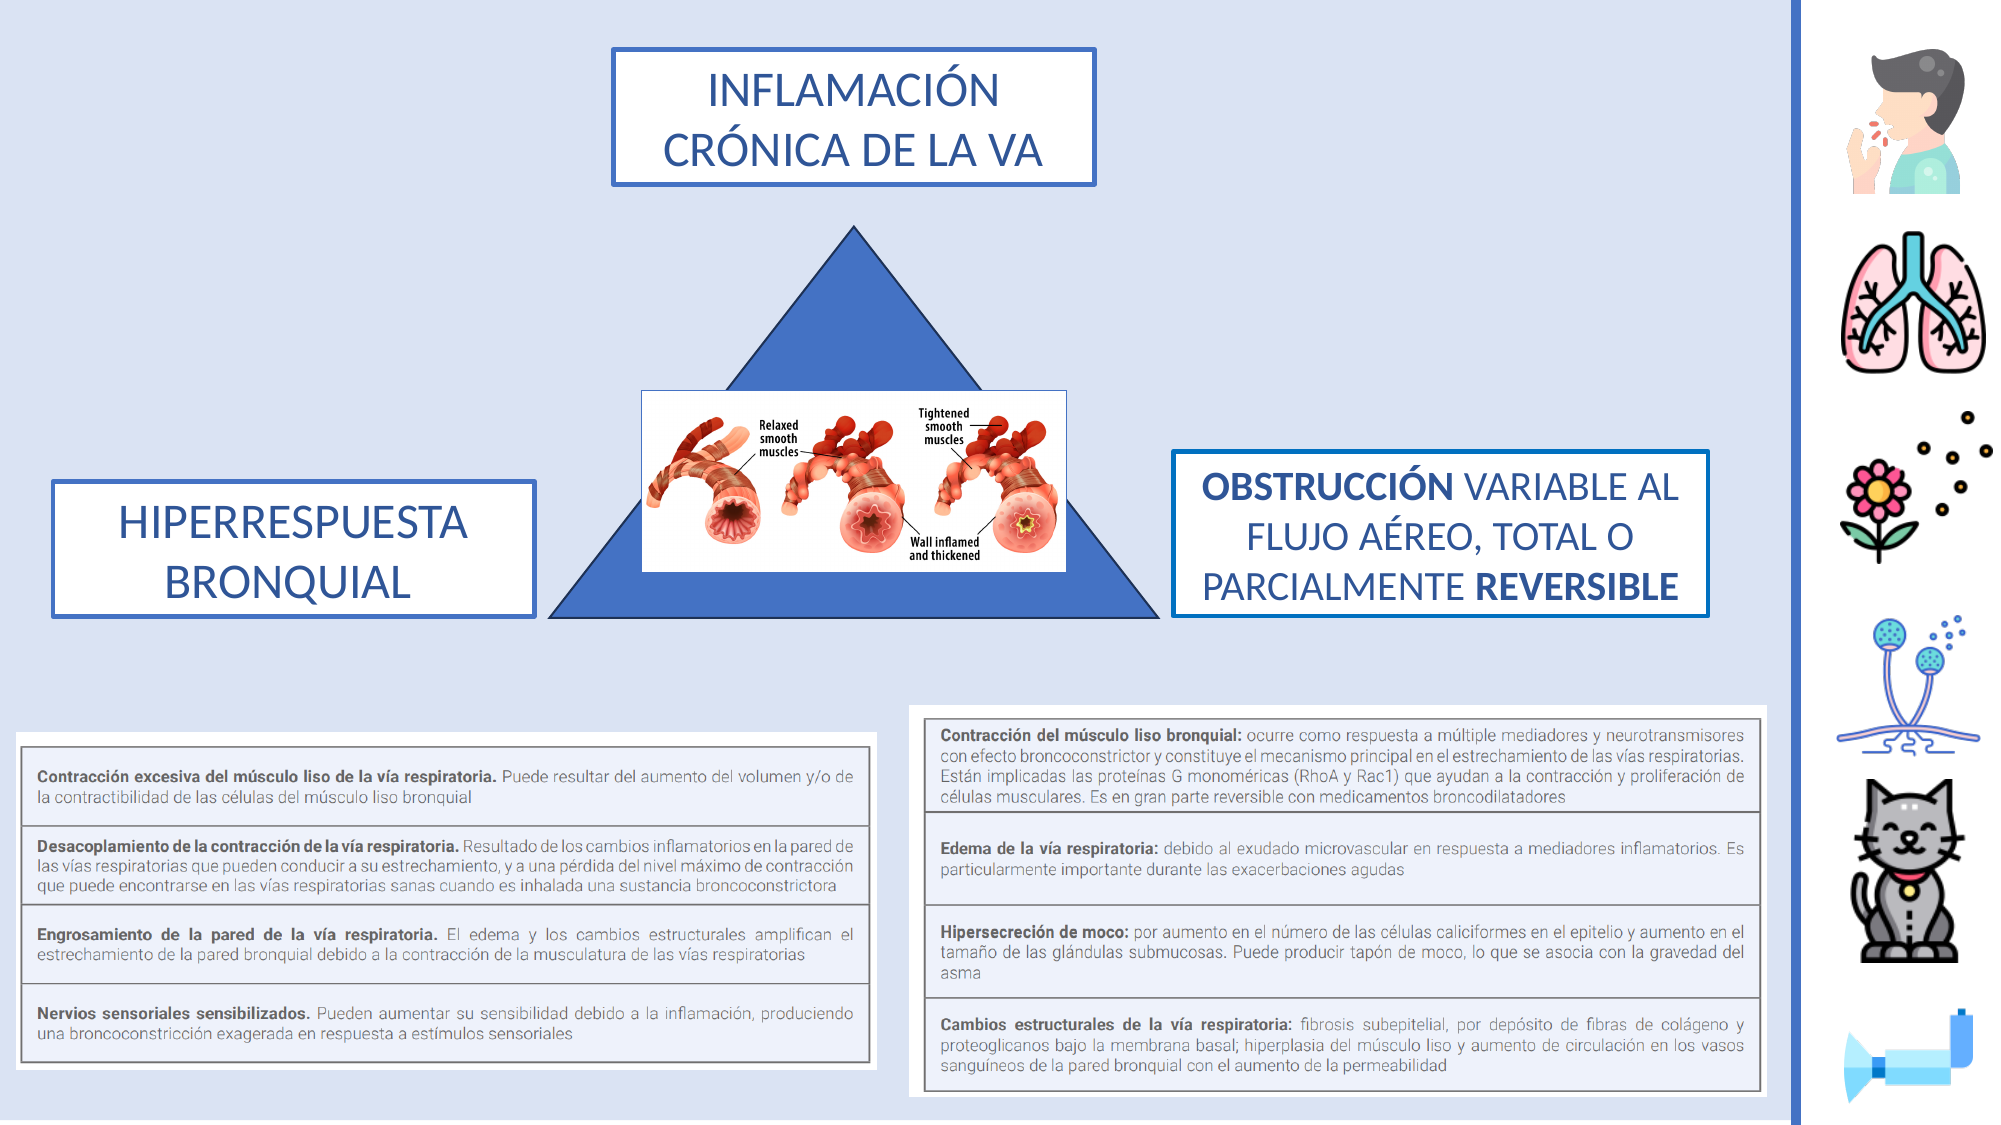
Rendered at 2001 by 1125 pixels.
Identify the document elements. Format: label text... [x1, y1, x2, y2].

text_box INFLAMACIÓN CRÓNICA DE LA VA [613, 49, 1095, 185]
picture [1816, 779, 2000, 963]
text_box OBSTRUCCIÓN VARIABLE AL FLUJO AÉREO, TOTAL O PARCIALMENTE REVERSIBLE [1173, 451, 1708, 617]
text_box [547, 498, 1161, 619]
picture [1833, 49, 1978, 194]
text_box HIPERRESPUESTA BRONQUIAL [52, 481, 535, 617]
text_box [725, 224, 983, 390]
picture [1836, 613, 1981, 758]
picture [641, 390, 1067, 573]
picture [1844, 991, 1973, 1121]
picture [16, 732, 877, 1070]
picture [1840, 411, 1993, 564]
picture [909, 705, 1767, 1097]
picture [1841, 230, 1986, 375]
